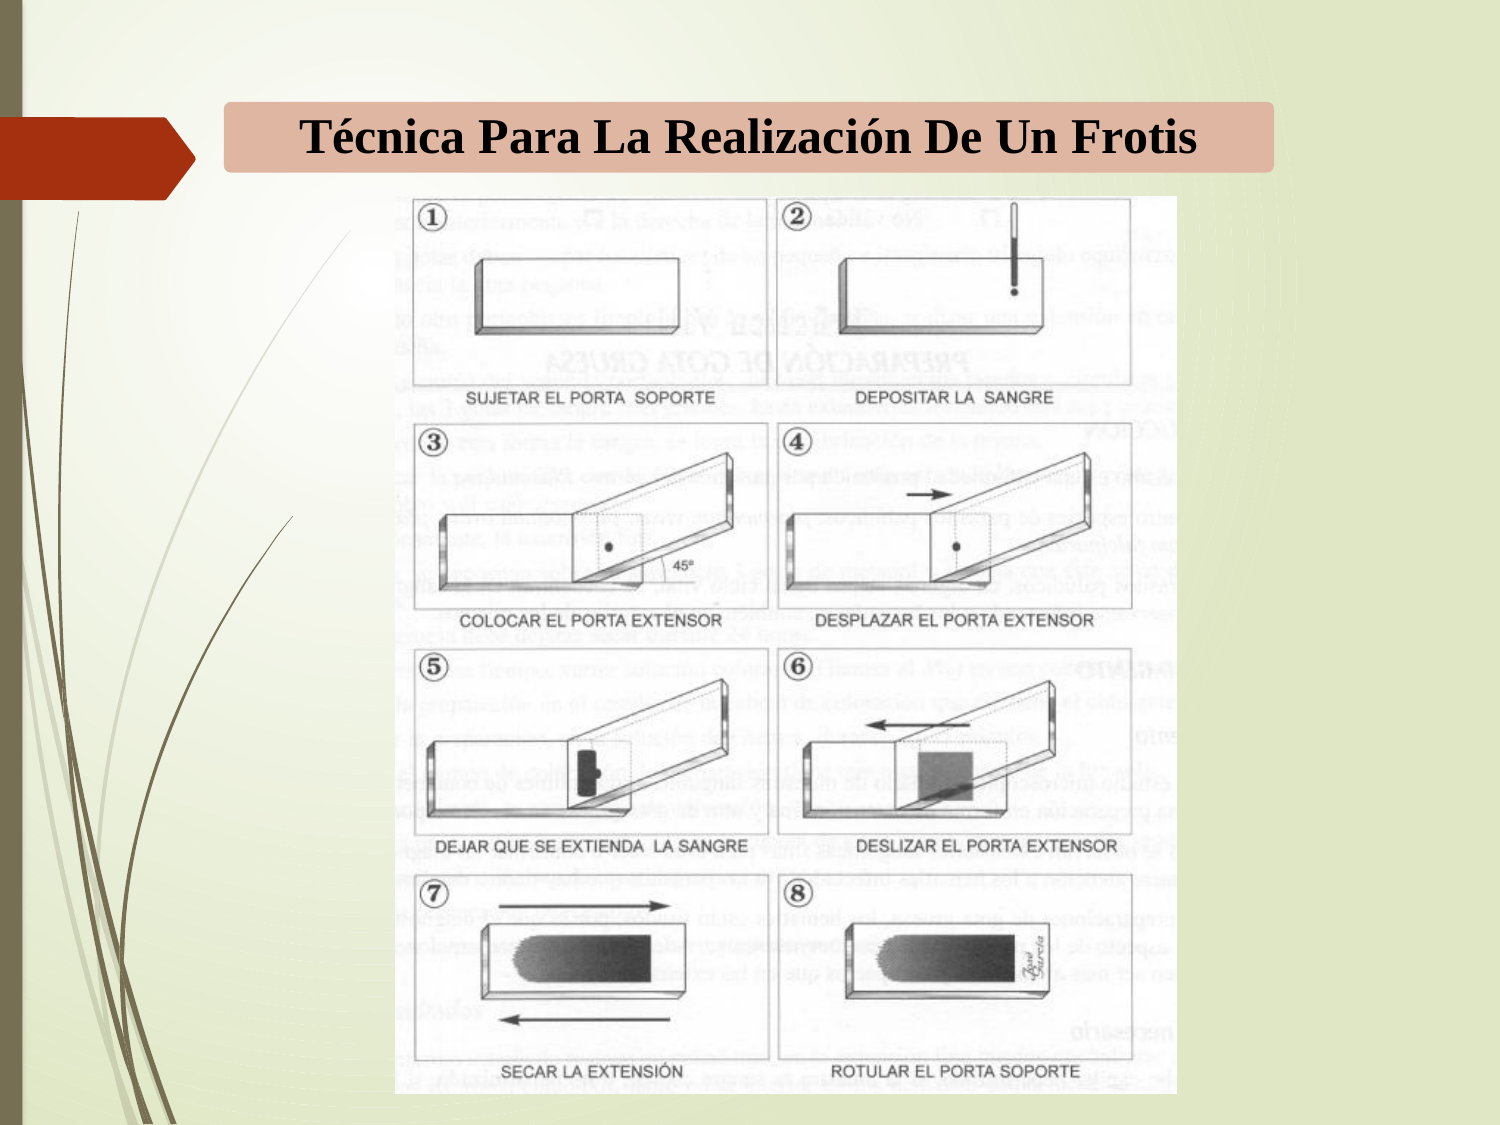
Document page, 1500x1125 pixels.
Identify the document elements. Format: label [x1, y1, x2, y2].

picture [395, 195, 1177, 1095]
text_box [223, 101, 1275, 173]
